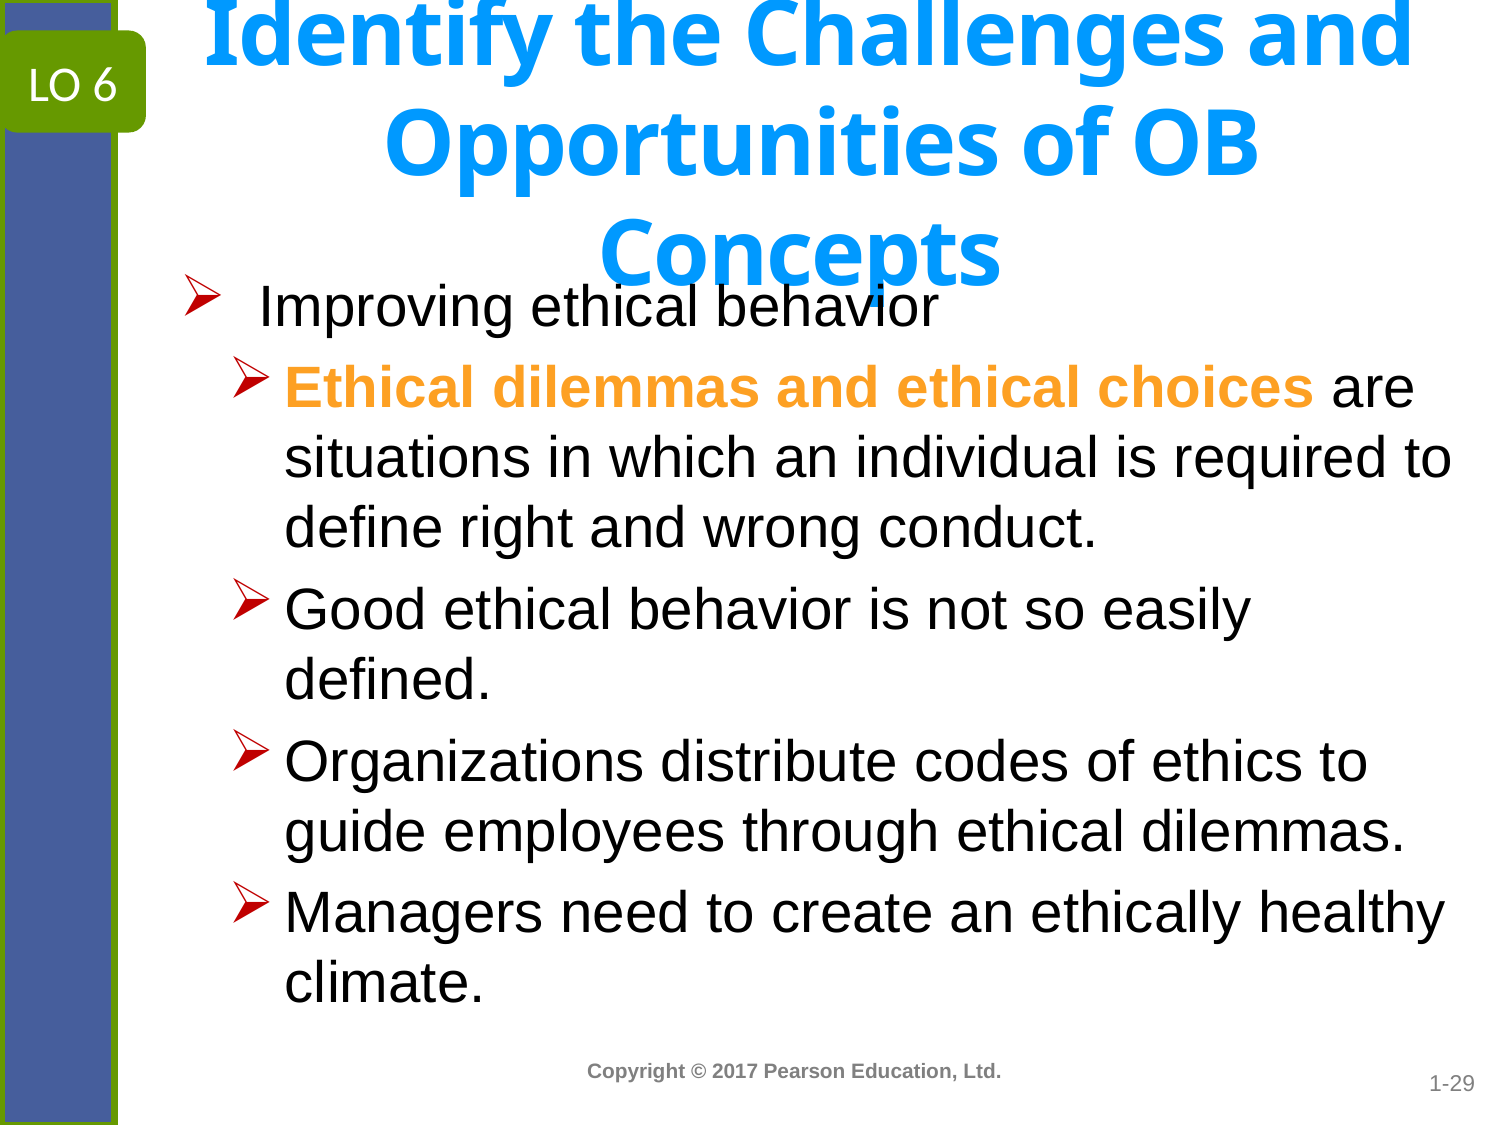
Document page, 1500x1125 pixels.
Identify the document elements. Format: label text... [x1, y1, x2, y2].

slide_number 1-29 [1405, 1048, 1499, 1117]
list Improving ethical behavior Ethical dilemmas and ethical choices are situations in which an individual is required to define right and wrong conduct. Good ethical behavior is not so easily defined. Organizations distribute codes of ethics to guide employees through ethical dilemmas. Managers need to create an ethically healthy climate. [145, 260, 1476, 1071]
title Identify the Challenges and Opportunities of OB Concepts [145, 45, 1476, 233]
text_box LO 6 [0, 28, 149, 135]
